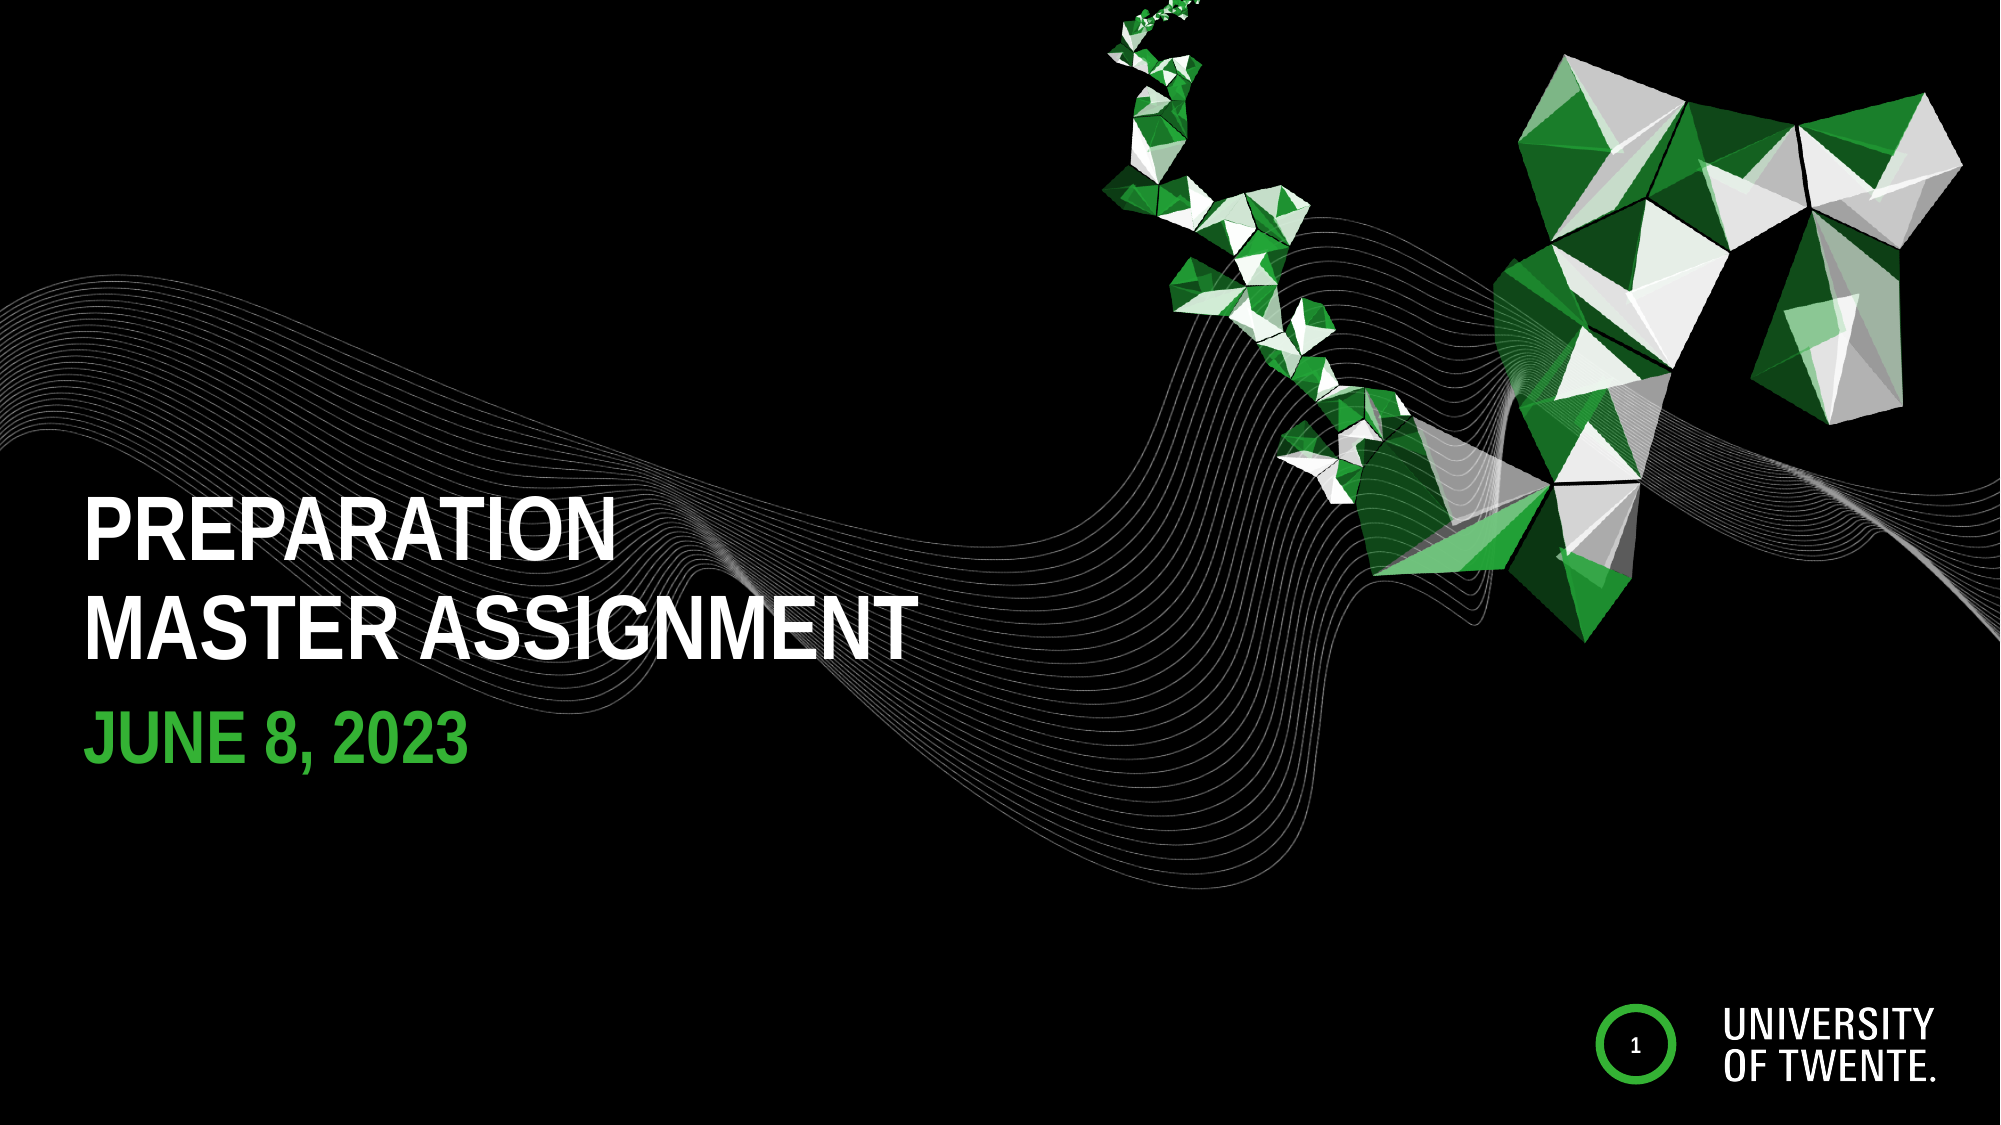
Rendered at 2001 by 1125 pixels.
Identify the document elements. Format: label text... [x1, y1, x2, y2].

slide_number 1 [1595, 1003, 1677, 1085]
picture [0, 0, 2001, 1125]
title Preparation master assignment [68, 474, 1794, 691]
text_box June 8, 2023 [68, 691, 1794, 910]
